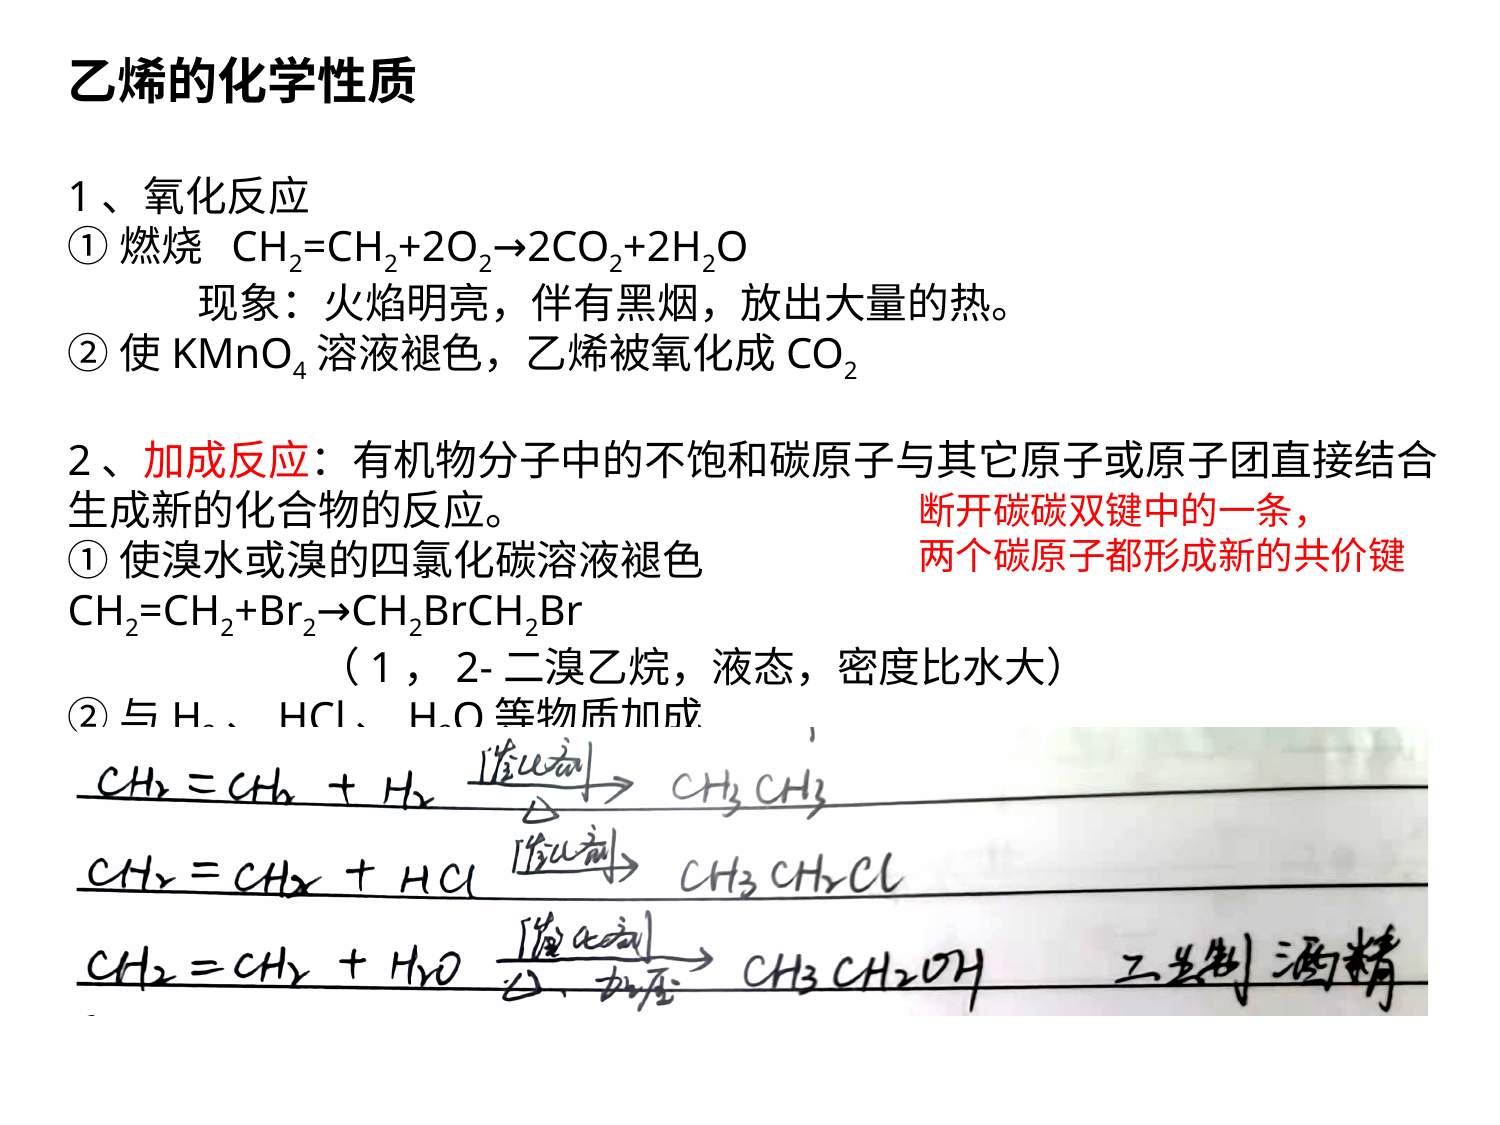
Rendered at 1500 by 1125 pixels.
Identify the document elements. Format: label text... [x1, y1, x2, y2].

text_box 断开碳碳双键中的一条， 两个碳原子都形成新的共价键 [903, 479, 1421, 585]
text_box 乙烯的化学性质 1、氧化反应 ①燃烧 CH2=CH2+2O2→2CO2+2H2O 现象：火焰明亮，伴有黑烟，放出大量的热。 ②使KMnO4溶液褪色，乙烯被氧化成CO2 2、加成反应：有机物分子中的不饱和碳原子与其它原子或原子团直接结合生成新的化合物的反应。 ①使溴水或溴的四氯化碳溶液褪色 CH2=CH2+Br2→CH2BrCH2Br （1，2-二溴乙烷，液态，密度比水大） ②与H2、HCl、H2O等物质加成 [52, 42, 1487, 1006]
picture [76, 727, 1429, 1017]
